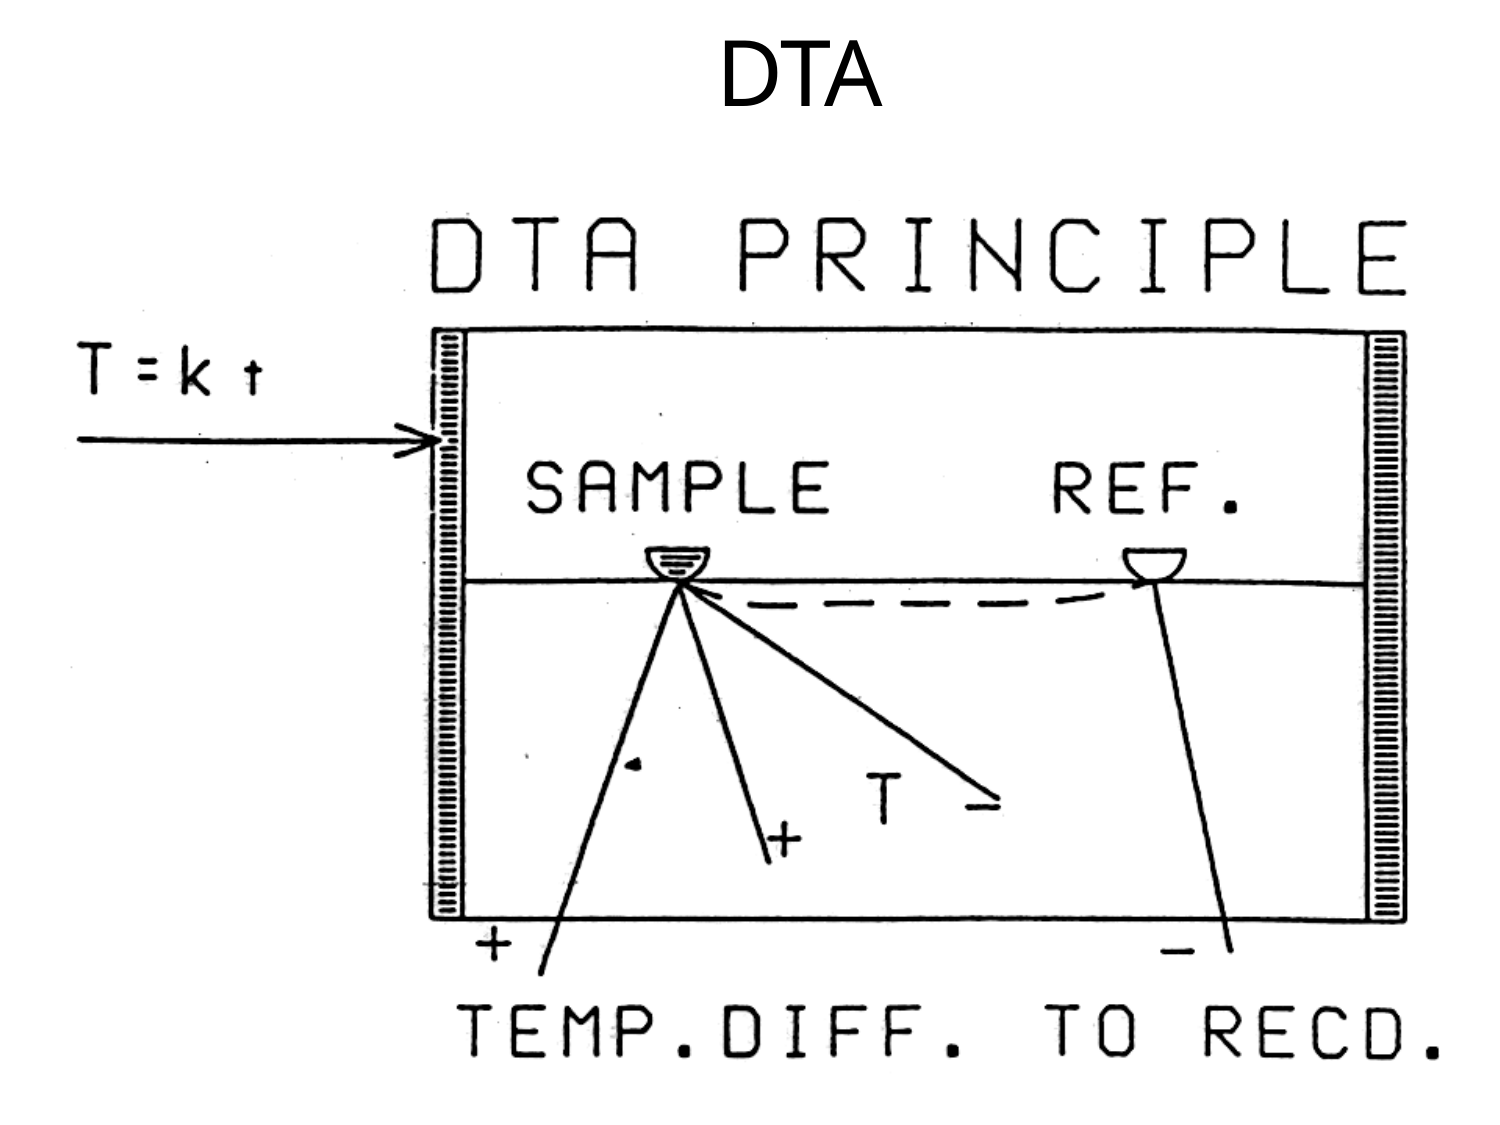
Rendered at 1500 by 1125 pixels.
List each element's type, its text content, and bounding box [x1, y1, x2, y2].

picture [59, 199, 1441, 1074]
text_box DTA [450, 7, 1150, 133]
